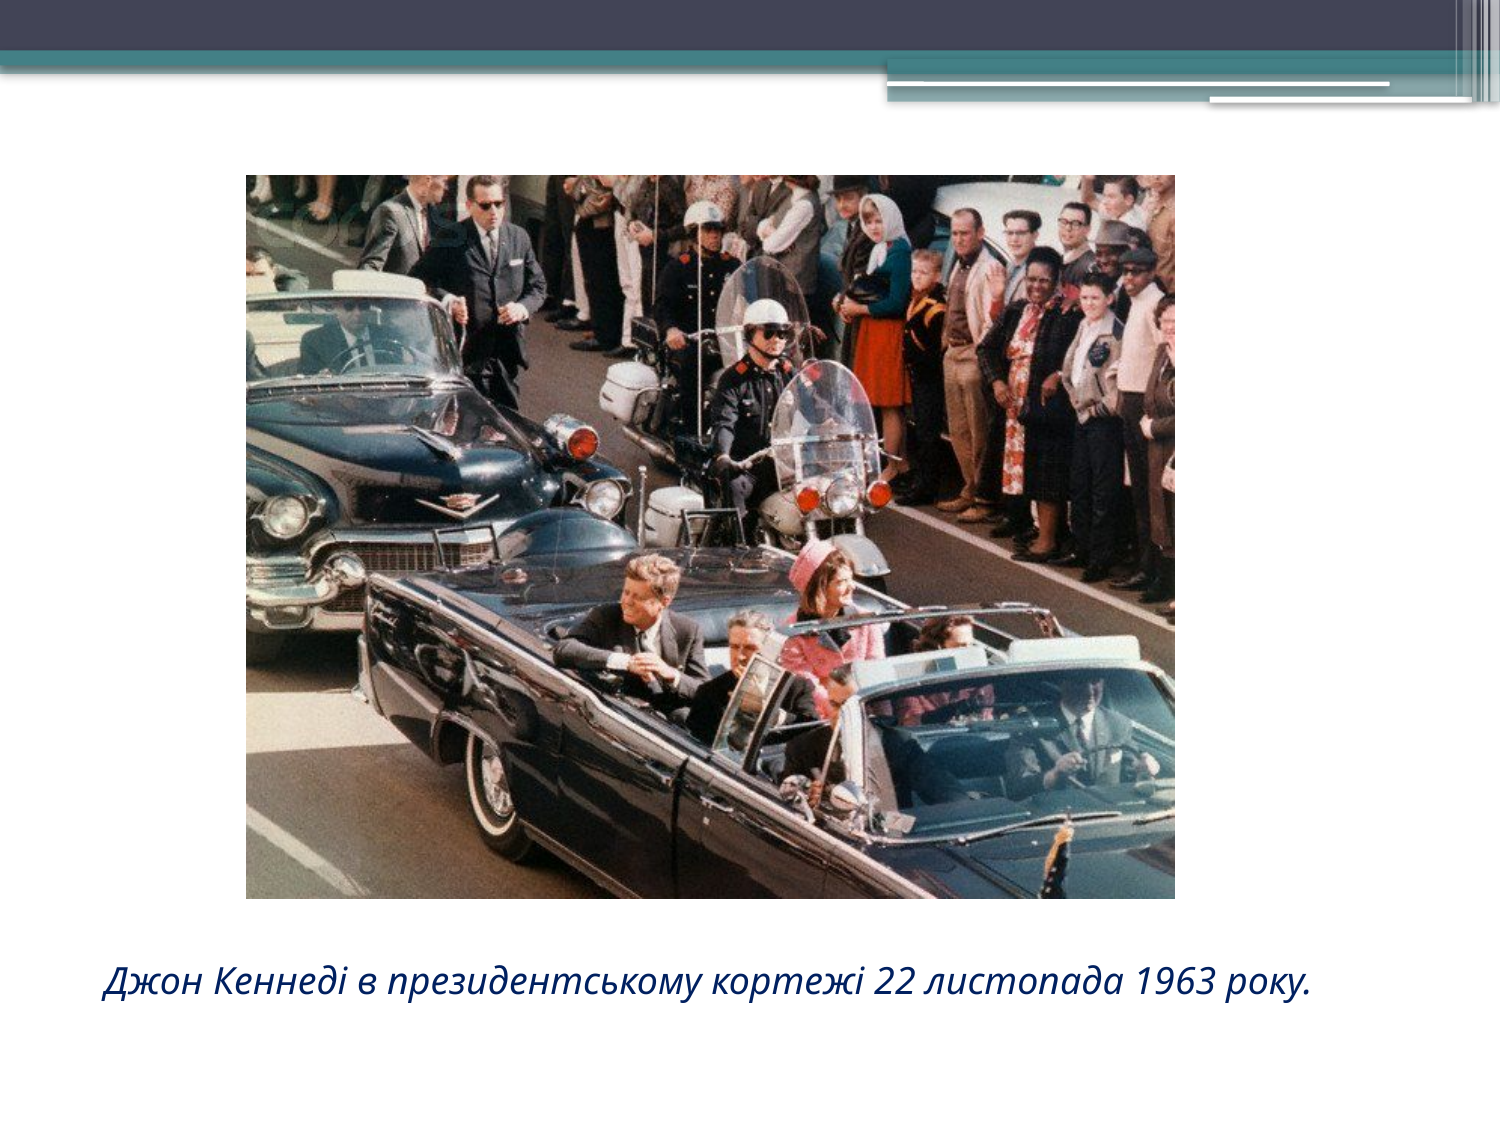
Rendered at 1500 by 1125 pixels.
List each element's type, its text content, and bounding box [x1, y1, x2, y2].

title Джон Кеннеді в президентському кортежі 22 листопада 1963 року. [46, 890, 1397, 1066]
picture [245, 175, 1176, 899]
